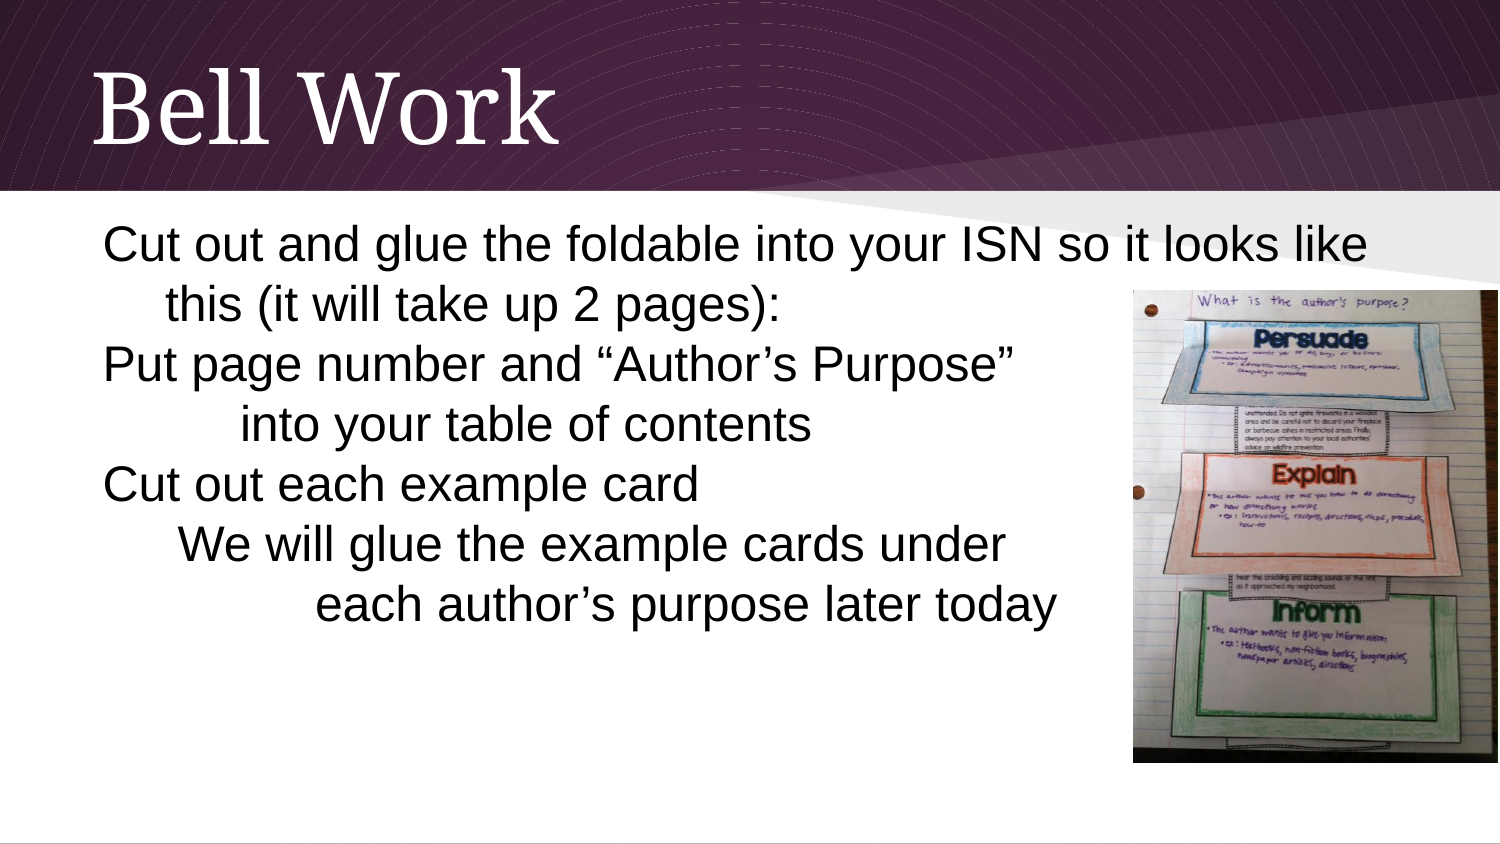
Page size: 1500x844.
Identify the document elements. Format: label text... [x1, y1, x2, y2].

picture [1133, 290, 1498, 764]
list Cut out and glue the foldable into your ISN so it looks like this (it will take up 2 pages): Put page number and “Author’s Purpose” into your table of contents Cut out each example card We will glue the example cards under each author’s purpose later today [75, 196, 1425, 808]
title Bell Work [75, 33, 1425, 175]
